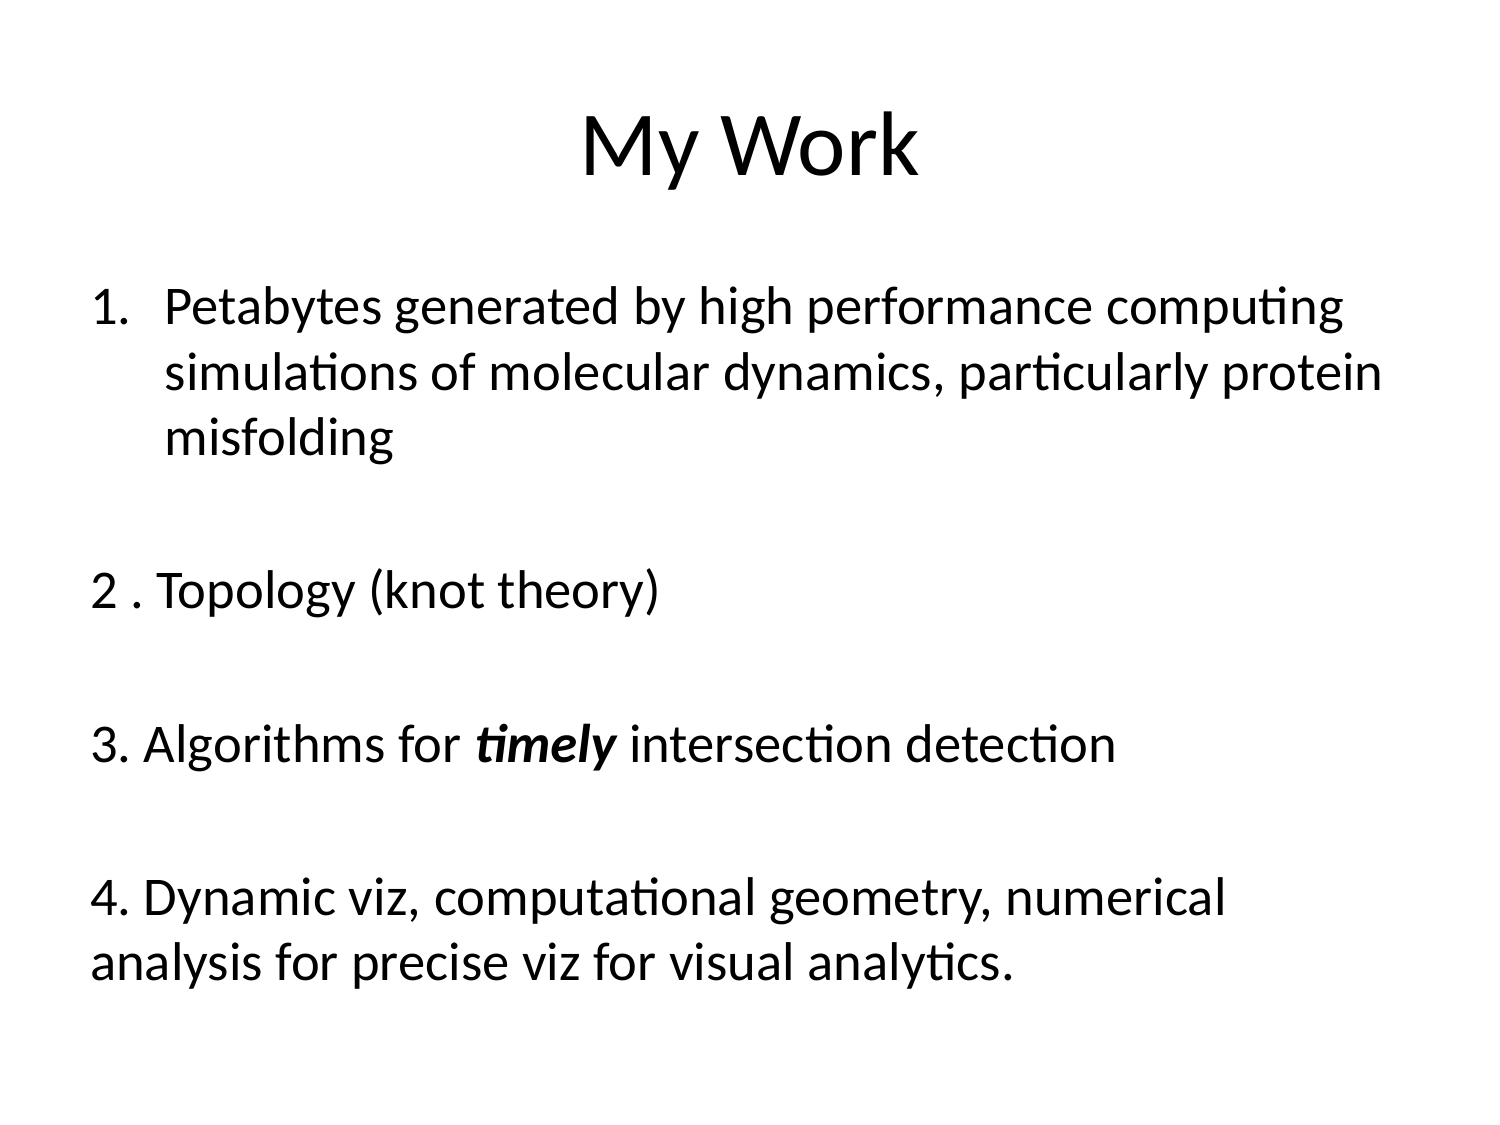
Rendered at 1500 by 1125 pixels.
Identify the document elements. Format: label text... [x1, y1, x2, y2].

list Petabytes generated by high performance computing simulations of molecular dynamics, particularly protein misfolding 2 . Topology (knot theory) 3. Algorithms for timely intersection detection 4. Dynamic viz, computational geometry, numerical analysis for precise viz for visual analytics. [75, 262, 1425, 1005]
title My Work [75, 45, 1425, 233]
